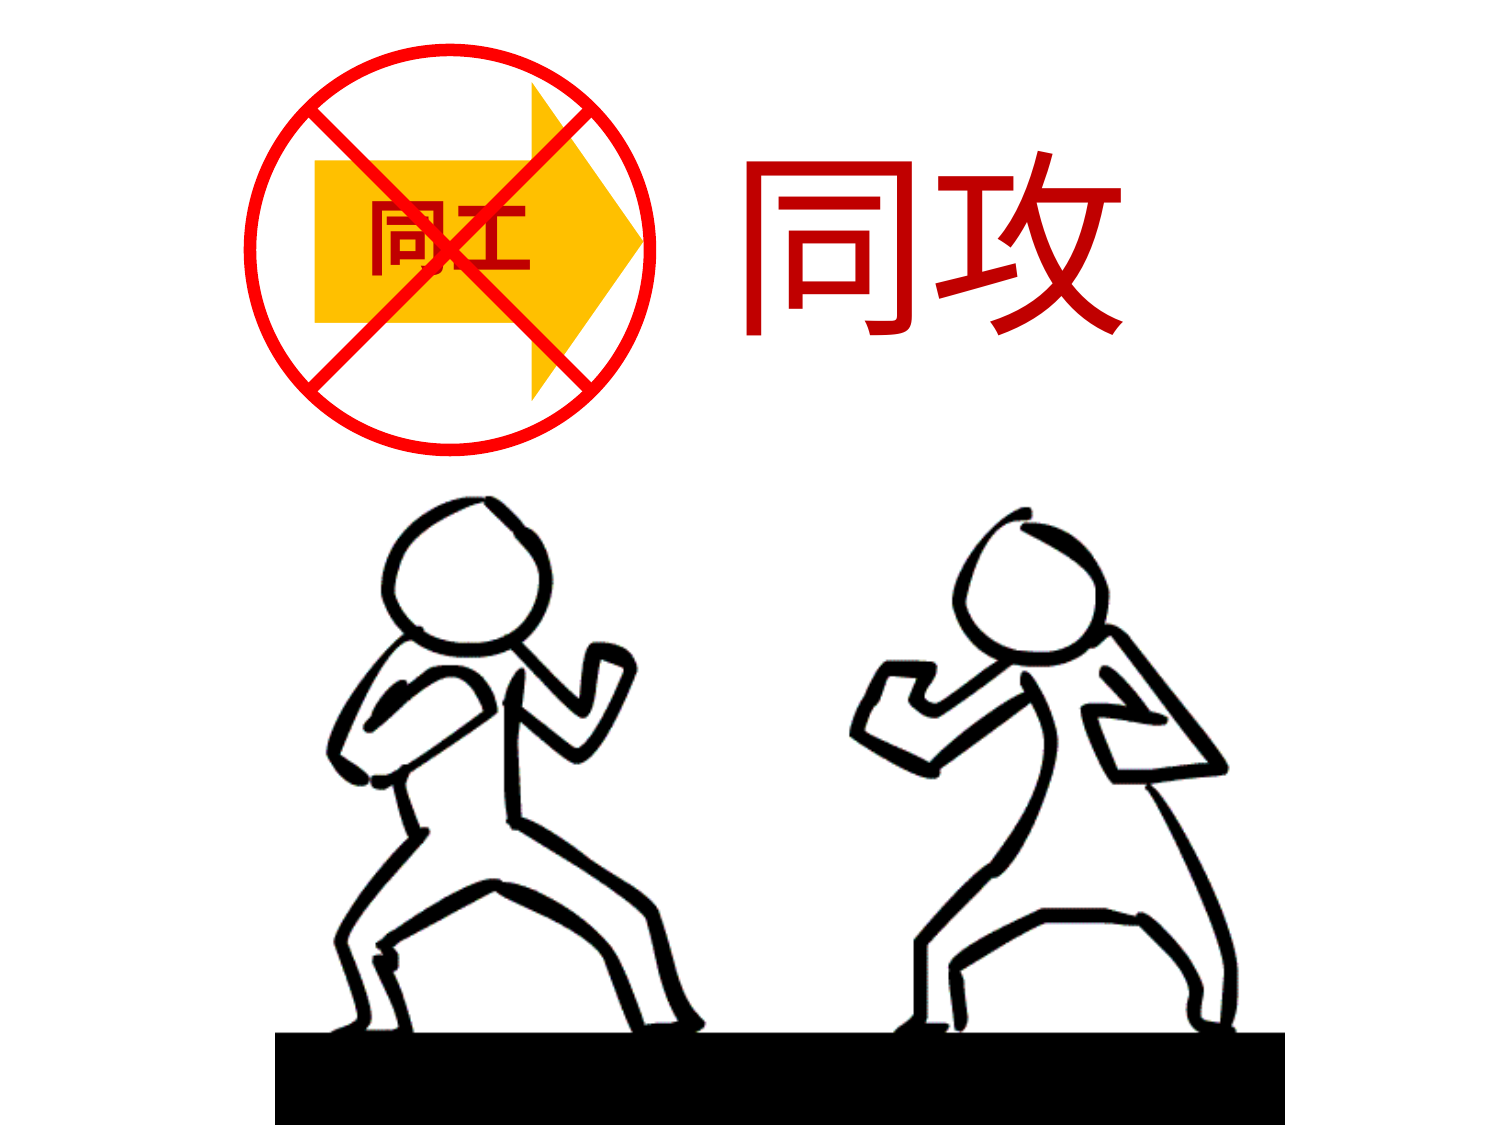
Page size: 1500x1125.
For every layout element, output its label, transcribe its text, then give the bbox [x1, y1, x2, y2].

text_box [356, 47, 544, 71]
text_box 同攻 [714, 112, 1145, 368]
text_box [247, 109, 305, 387]
picture [274, 390, 1285, 1125]
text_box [312, 74, 647, 409]
